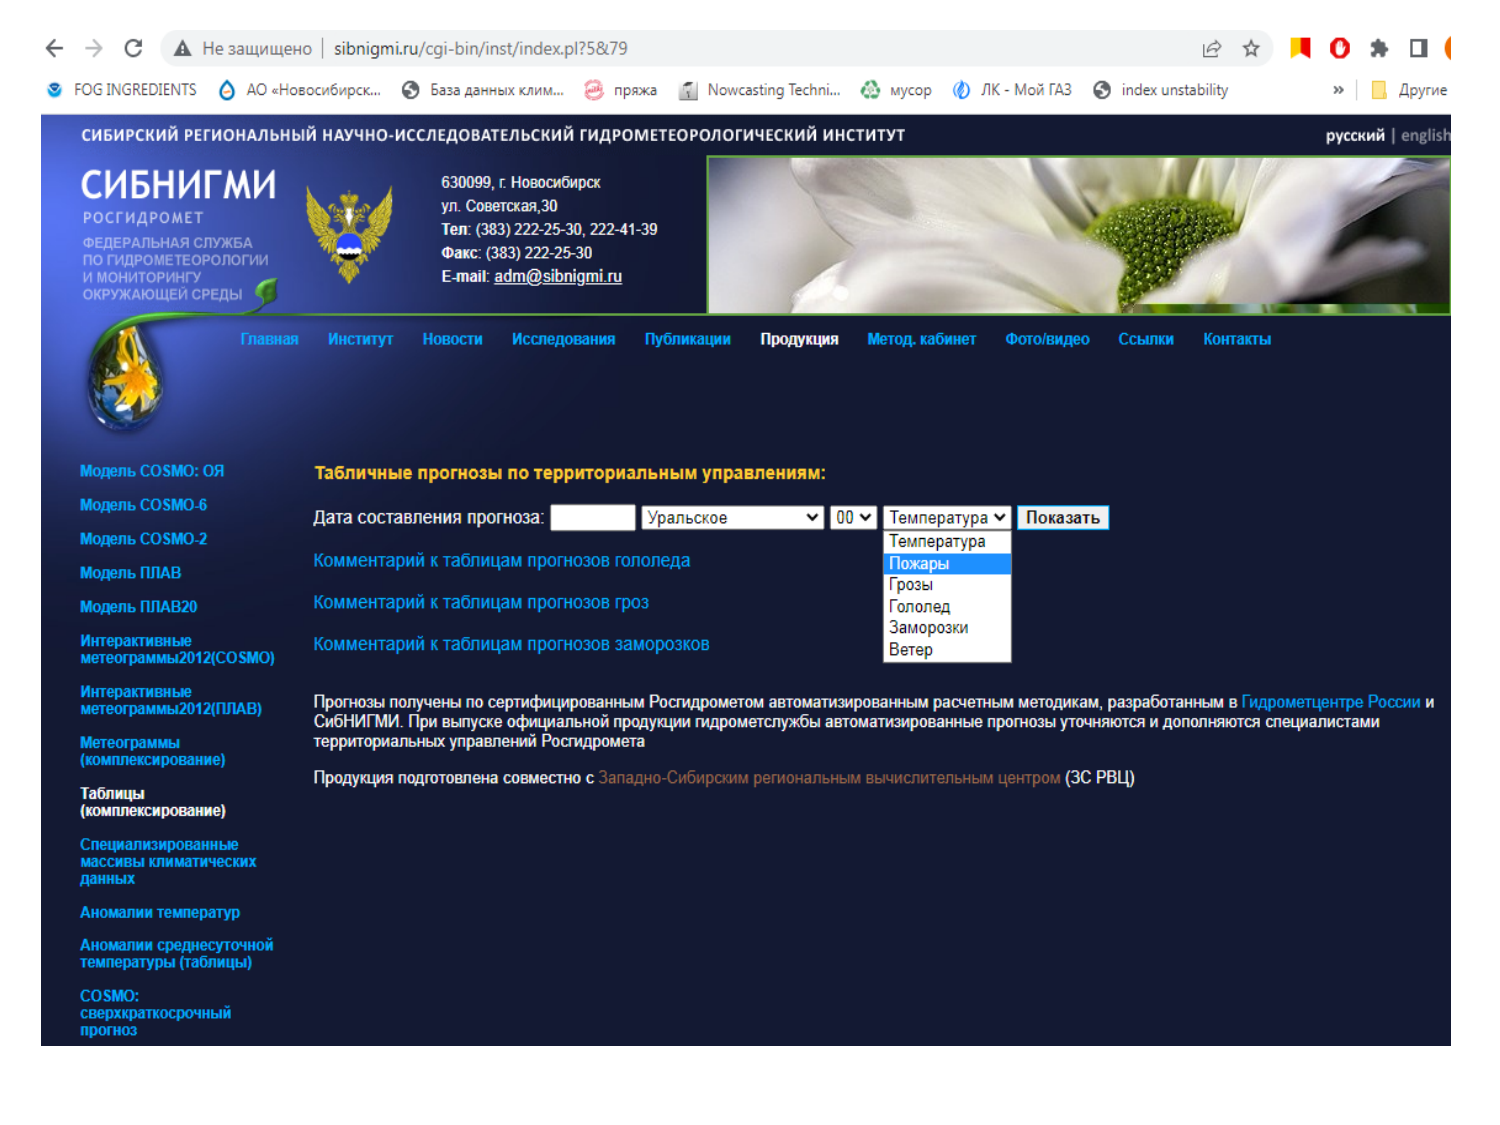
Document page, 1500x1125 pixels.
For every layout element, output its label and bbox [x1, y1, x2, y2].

picture [40, 30, 1451, 1046]
